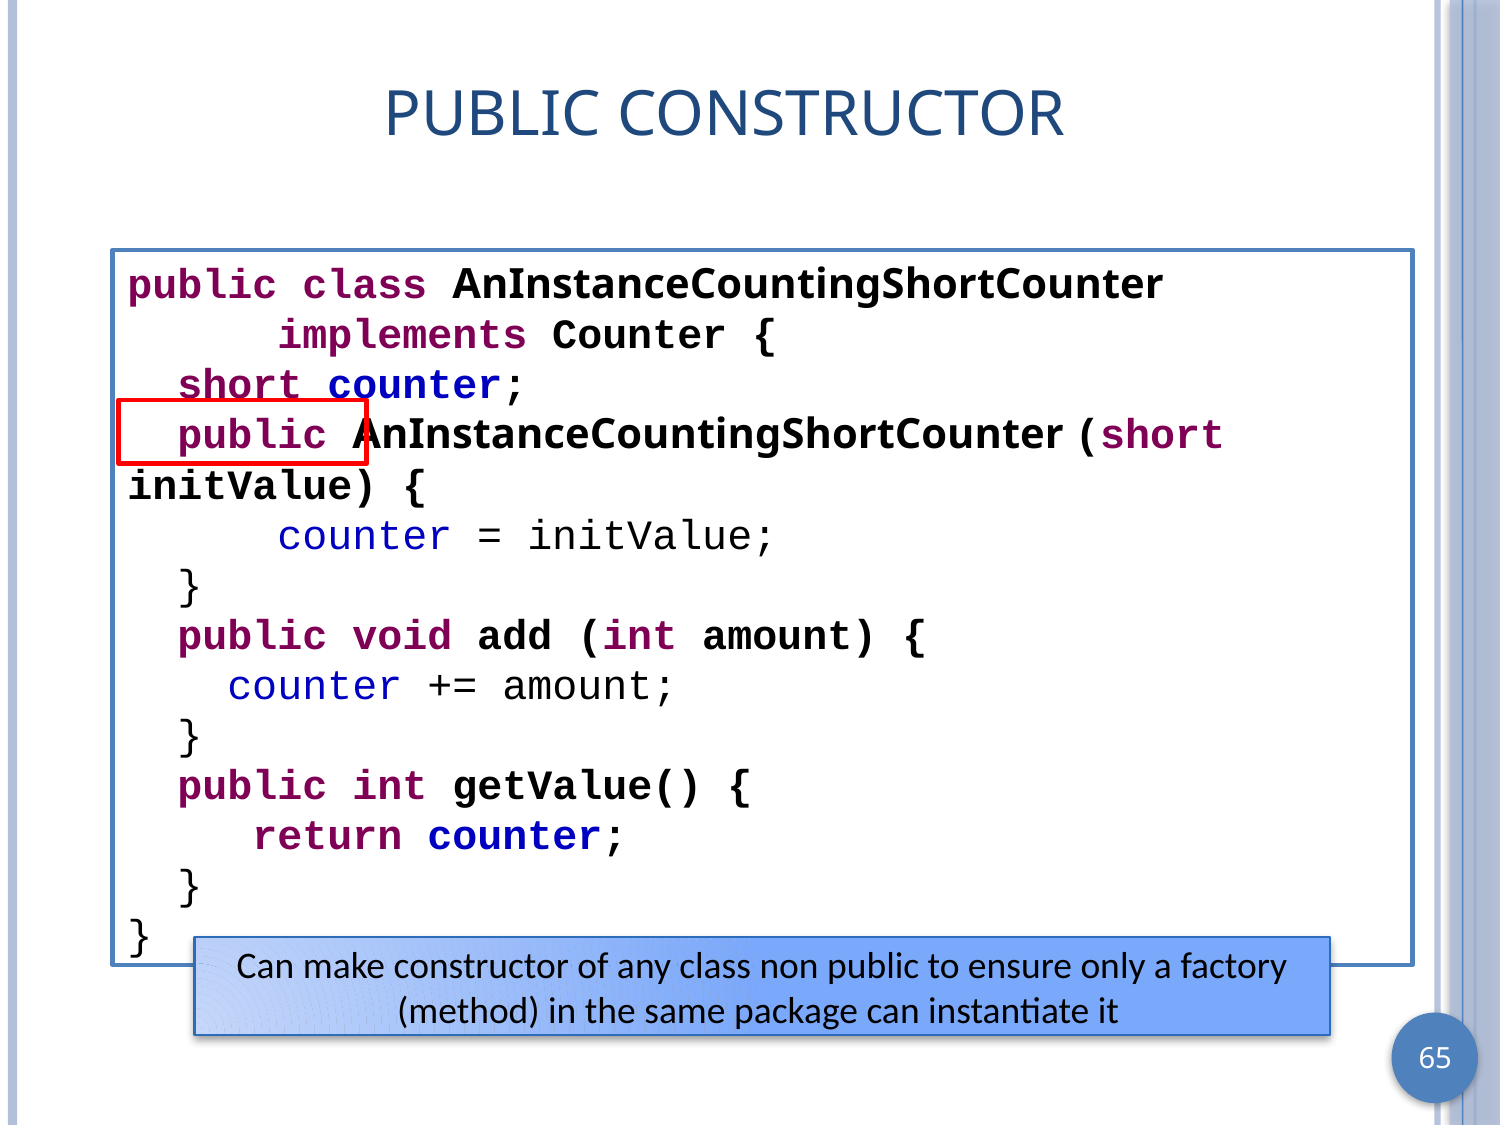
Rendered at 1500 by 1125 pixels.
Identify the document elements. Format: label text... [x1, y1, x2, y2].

title Public Constructor [75, 45, 1375, 175]
text_box [116, 398, 369, 466]
text_box Can make constructor of any class non public to ensure only a factory (method) in the same package can instantiate it [193, 936, 1331, 1036]
text_box public class AnInstanceCountingShortCounter implements Counter { short counter; public AnInstanceCountingShortCounter (short initValue) { counter = initValue; } public void add (int amount) { counter += amount; } public int getValue() { return counter; } } [110, 248, 1415, 967]
